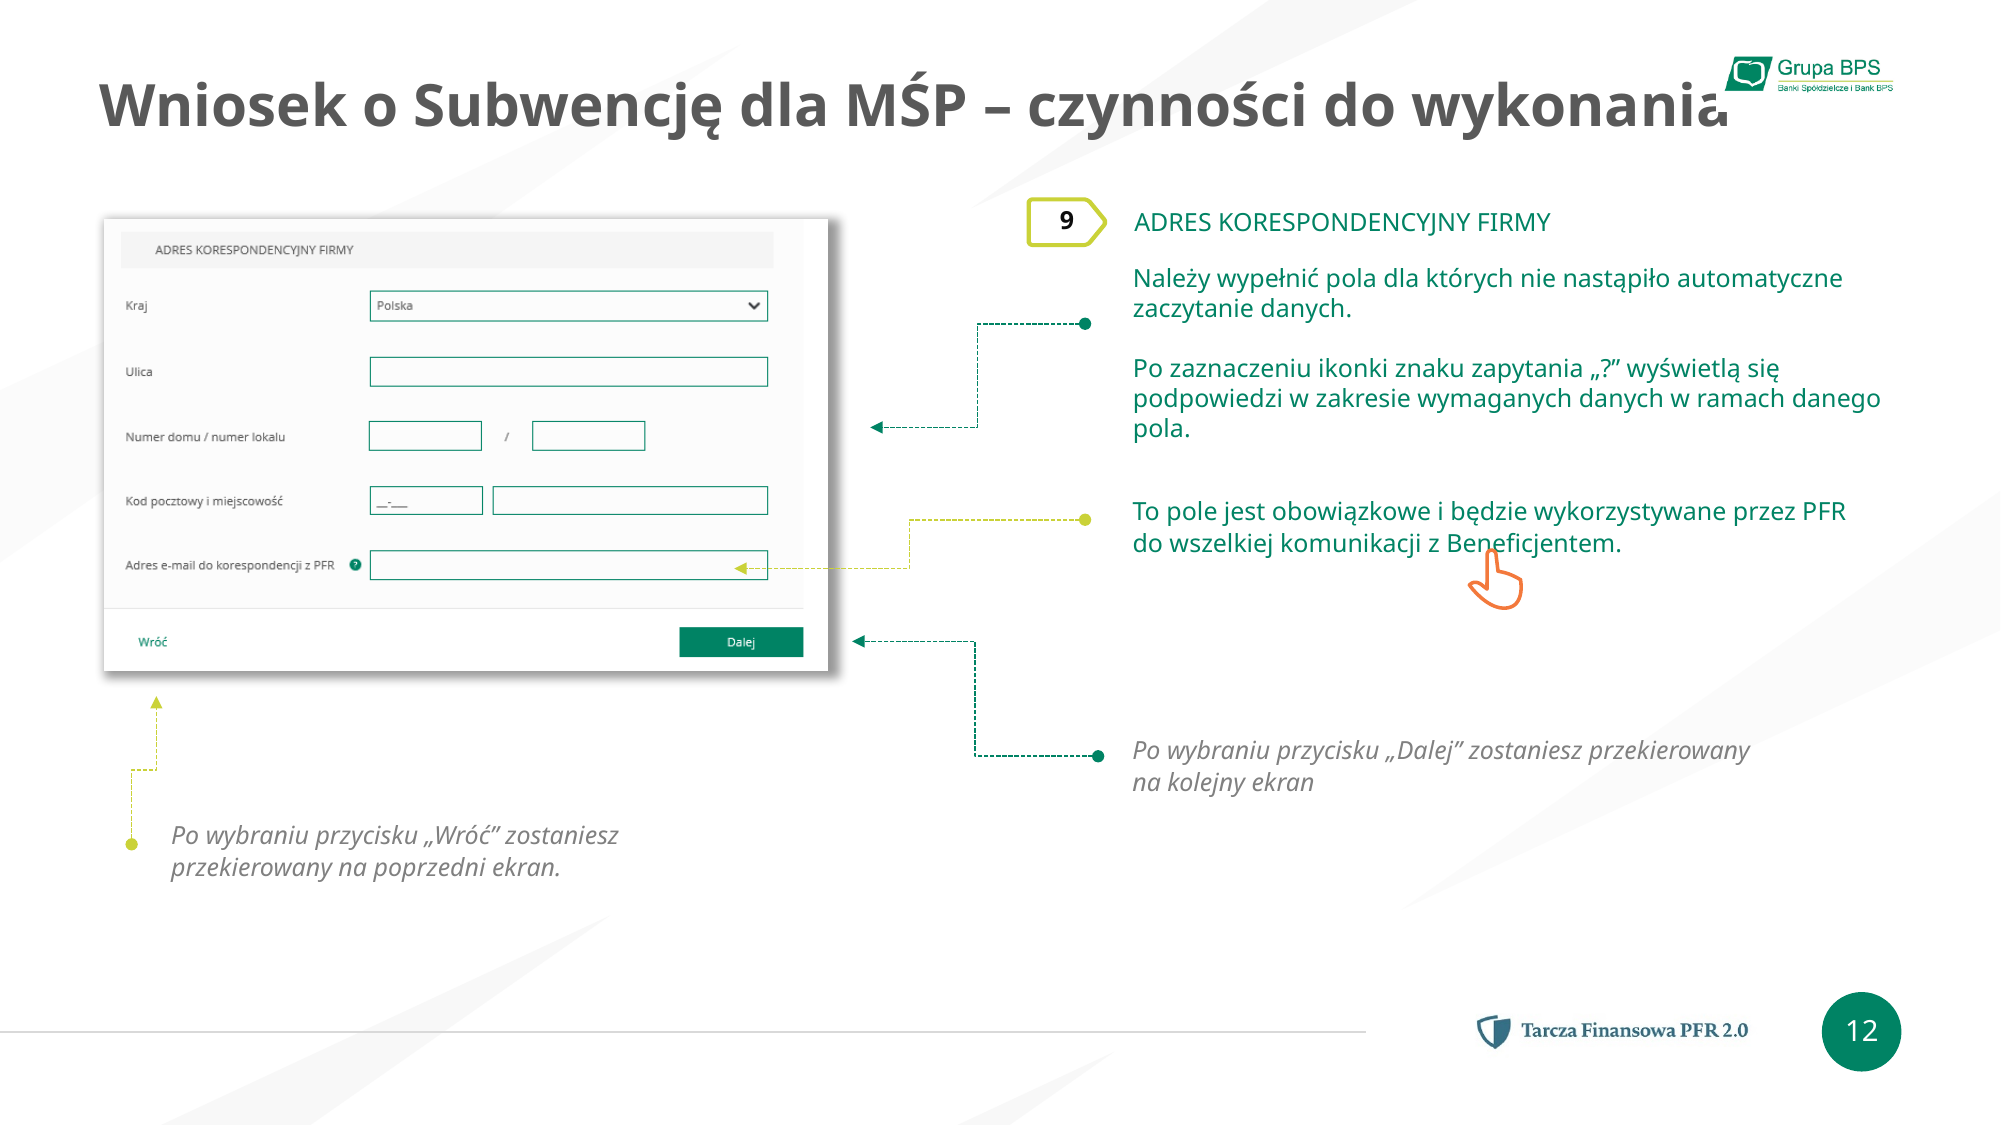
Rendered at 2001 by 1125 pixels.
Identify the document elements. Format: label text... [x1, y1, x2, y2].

text_box Po wybraniu przycisku „Wróć” zostaniesz przekierowany na poprzedni ekran. [156, 810, 638, 889]
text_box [870, 323, 1086, 428]
slide_number 12 [1831, 1001, 1893, 1062]
text_box ADRES KORESPONDENCYJNY FIRMY [1119, 197, 1833, 245]
text_box Należy wypełnić pola dla których nie nastąpiło automatyczne zaczytanie danych. Po zaznaczeniu ikonki znaku zapytania „?” wyświetlą się podpowiedzi w zakresie wymaganych danych w ramach danego pola. [1118, 255, 1934, 450]
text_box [851, 641, 1099, 757]
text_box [69, 757, 219, 783]
picture [1443, 981, 1781, 1083]
text_box [1467, 548, 1523, 610]
text_box Po wybraniu przycisku „Dalej” zostaniesz przekierowany na kolejny ekran [1117, 724, 1781, 804]
text_box 9 [1026, 197, 1108, 248]
text_box To pole jest obowiązkowe i będzie wykorzystywane przez PFR do wszelkiej komunikacji z Beneficjentem. [1117, 485, 1893, 565]
title Wniosek o Subwencję dla MŚP – czynności do wykonania [99, 45, 1900, 162]
picture [1715, 52, 1901, 112]
picture [104, 219, 828, 672]
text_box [733, 519, 1086, 569]
